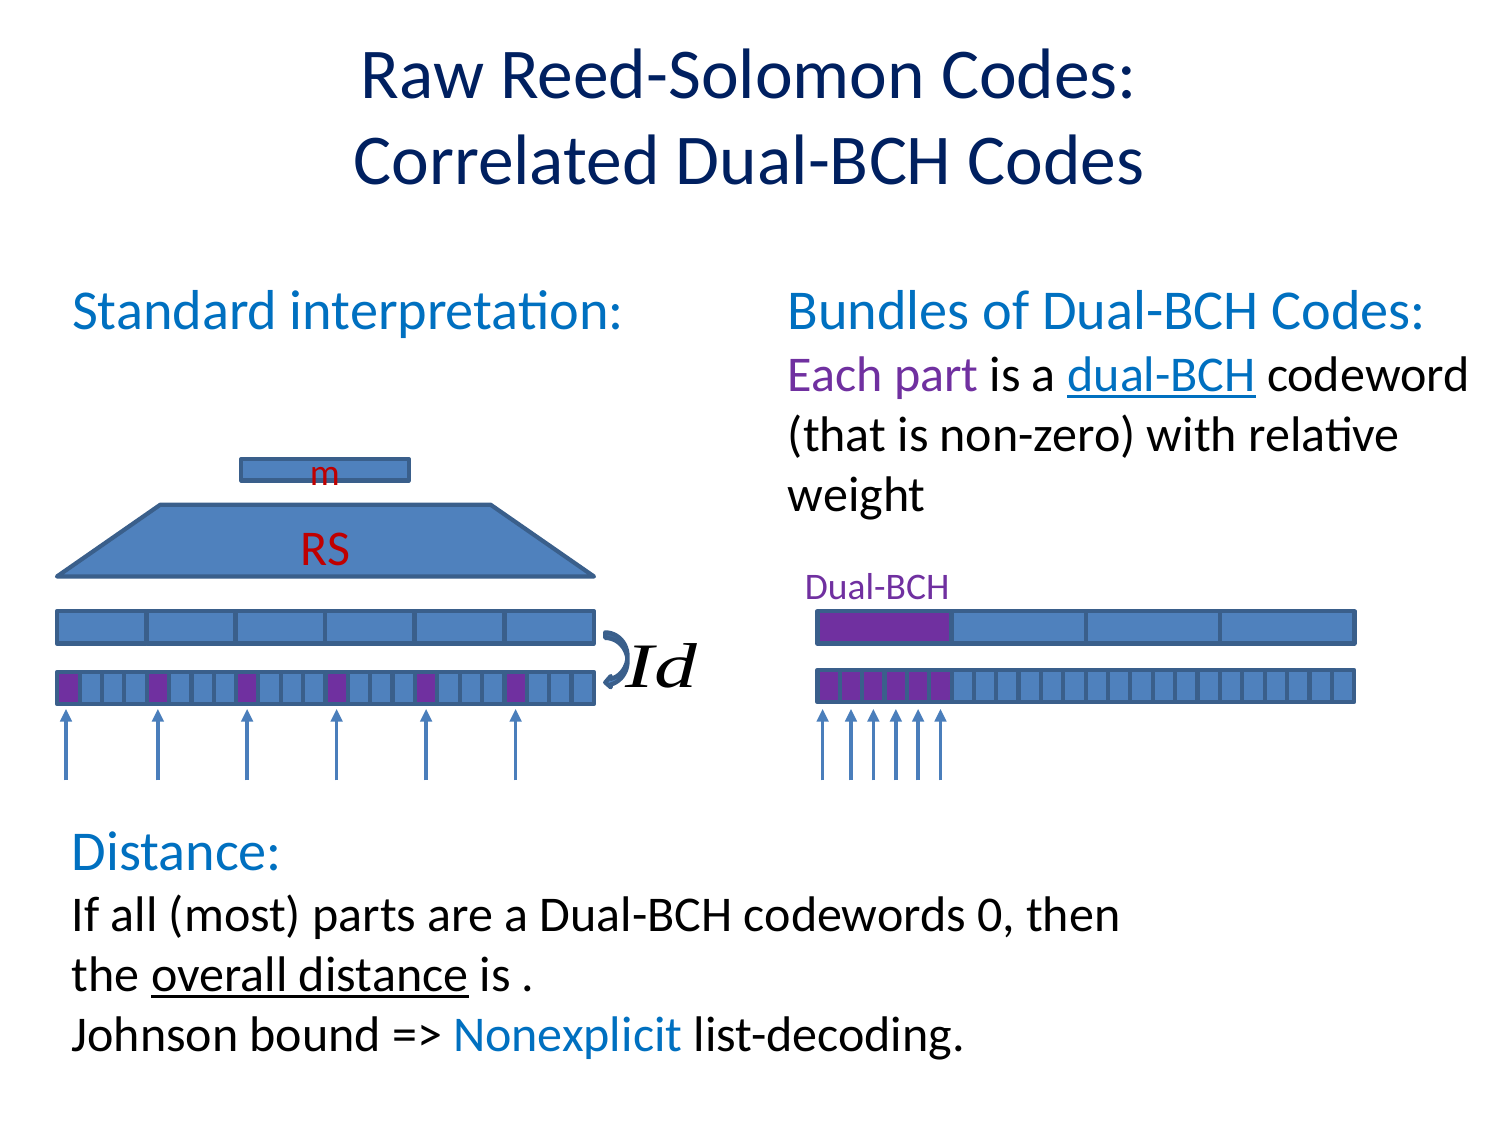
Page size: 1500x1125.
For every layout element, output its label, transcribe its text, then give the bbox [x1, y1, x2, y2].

title Raw Reed-Solomon Codes: Correlated Dual-BCH Codes [74, 19, 1425, 207]
text_box [603, 630, 630, 690]
text_box Dual-BCH [790, 554, 965, 614]
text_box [817, 611, 1355, 703]
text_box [56, 459, 595, 705]
